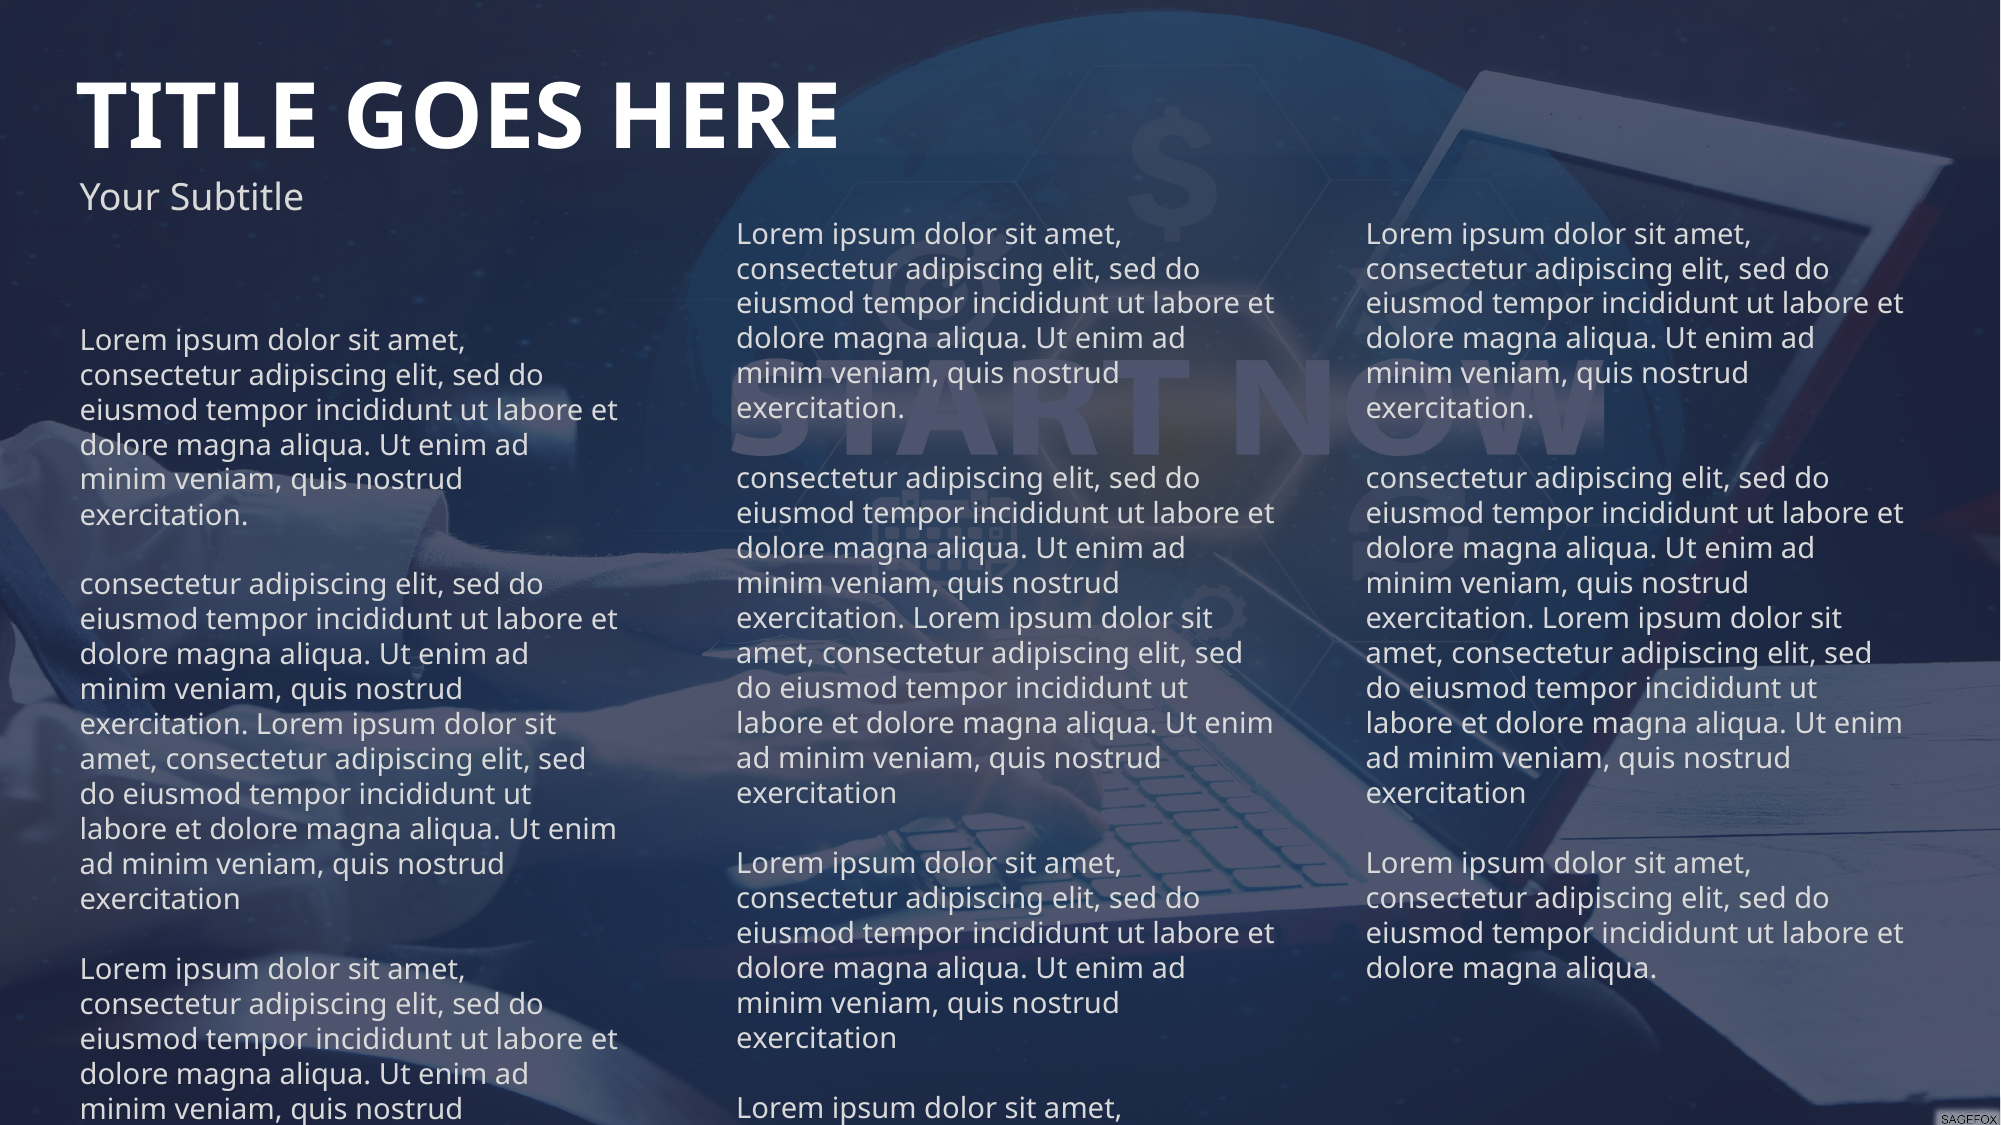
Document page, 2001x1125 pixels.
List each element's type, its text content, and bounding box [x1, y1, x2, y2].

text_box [60, 49, 1020, 227]
picture [1938, 1114, 1999, 1125]
text_box Lorem ipsum dolor sit amet, consectetur adipiscing elit, sed do eiusmod tempor incididunt ut labore et dolore magna aliqua. Ut enim ad minim veniam, quis nostrud exercitation. consectetur adipiscing elit, sed do eiusmod tempor incididunt ut labore et dolore magna aliqua. Ut enim ad minim veniam, quis nostrud exercitation. Lorem ipsum dolor sit amet, consectetur adipiscing elit, sed do eiusmod tempor incididunt ut labore et dolore magna aliqua. Ut enim ad minim veniam, quis nostrud exercitation Lorem ipsum dolor sit amet, consectetur adipiscing elit, sed do eiusmod tempor incididunt ut labore et dolore magna aliqua. Ut enim ad minim veniam, quis nostrud exercitation Lorem ipsum dolor sit amet, consectetur adipiscing elit, sed do eiusmod. [721, 207, 1292, 1125]
text_box Lorem ipsum dolor sit amet, consectetur adipiscing elit, sed do eiusmod tempor incididunt ut labore et dolore magna aliqua. Ut enim ad minim veniam, quis nostrud exercitation. consectetur adipiscing elit, sed do eiusmod tempor incididunt ut labore et dolore magna aliqua. Ut enim ad minim veniam, quis nostrud exercitation. Lorem ipsum dolor sit amet, consectetur adipiscing elit, sed do eiusmod tempor incididunt ut labore et dolore magna aliqua. Ut enim ad minim veniam, quis nostrud exercitation Lorem ipsum dolor sit amet, consectetur adipiscing elit, sed do eiusmod tempor incididunt ut labore et dolore magna aliqua. [1350, 207, 1921, 992]
text_box Lorem ipsum dolor sit amet, consectetur adipiscing elit, sed do eiusmod tempor incididunt ut labore et dolore magna aliqua. Ut enim ad minim veniam, quis nostrud exercitation. consectetur adipiscing elit, sed do eiusmod tempor incididunt ut labore et dolore magna aliqua. Ut enim ad minim veniam, quis nostrud exercitation. Lorem ipsum dolor sit amet, consectetur adipiscing elit, sed do eiusmod tempor incididunt ut labore et dolore magna aliqua. Ut enim ad minim veniam, quis nostrud exercitation Lorem ipsum dolor sit amet, consectetur adipiscing elit, sed do eiusmod tempor incididunt ut labore et dolore magna aliqua. Ut enim ad minim veniam, quis nostrud exercitation. [64, 313, 635, 1125]
